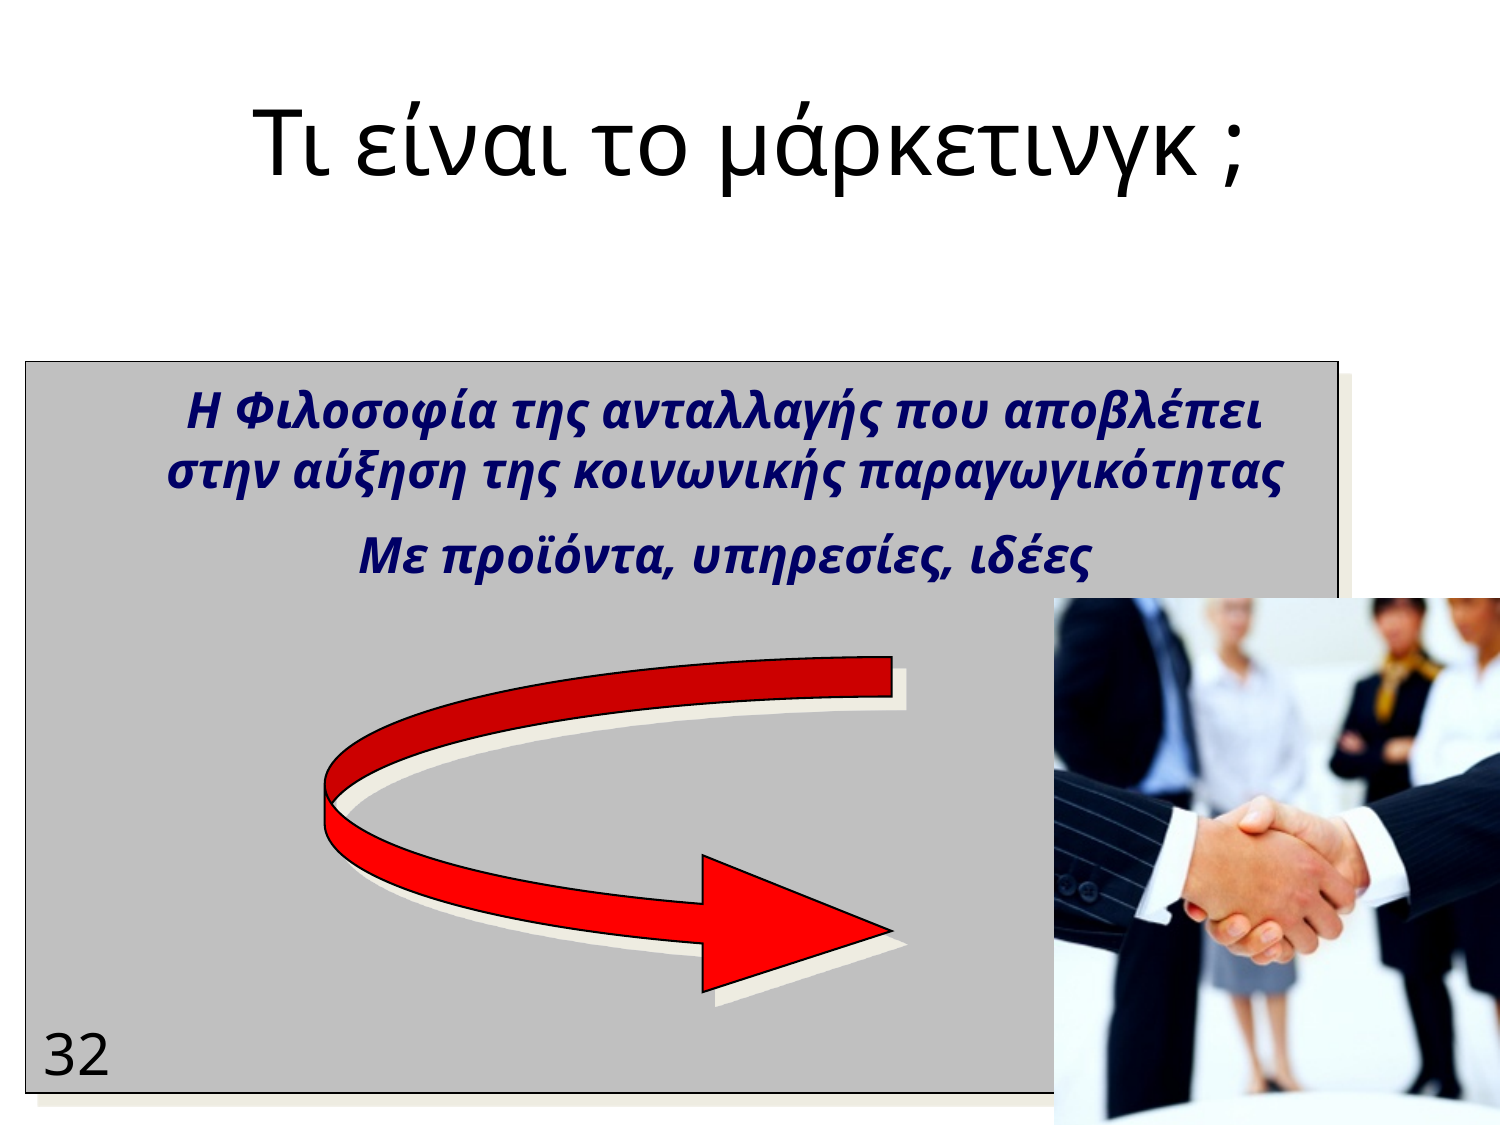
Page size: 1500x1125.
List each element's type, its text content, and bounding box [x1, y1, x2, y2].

title Τι είναι το μάρκετινγκ ; [75, 45, 1425, 233]
text_box [324, 657, 892, 993]
text_box [25, 361, 1338, 1093]
text_box 32 [0, 1011, 235, 1098]
picture [1054, 598, 1500, 1125]
text_box Η Φιλοσοφία της ανταλλαγής που αποβλέπει στην αύξηση της κοινωνικής παραγωγικότητας Με προϊόντα, υπηρεσίες, ιδέες [112, 286, 1339, 592]
